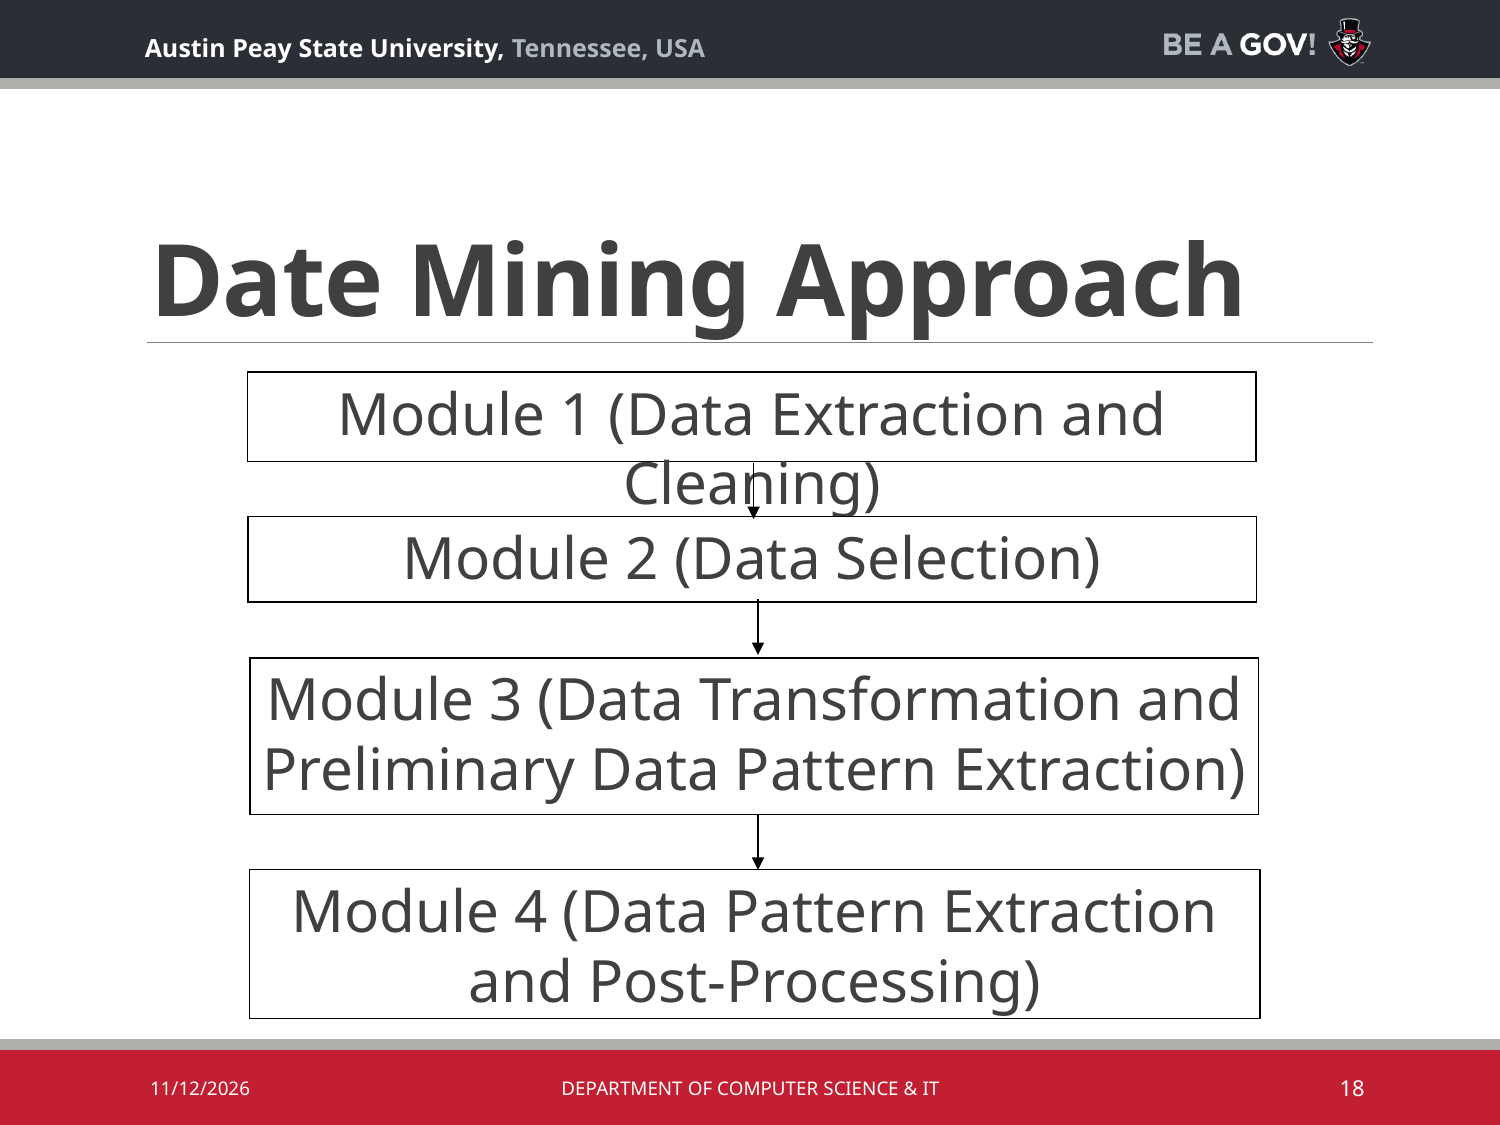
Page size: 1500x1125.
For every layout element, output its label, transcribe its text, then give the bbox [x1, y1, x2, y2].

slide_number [135, 1059, 440, 1120]
picture [1160, 16, 1373, 68]
slide_number 18 [1218, 1059, 1380, 1120]
footer Department of Computer Science & IT [453, 1059, 1047, 1120]
title Date Mining Approach [135, 106, 1373, 345]
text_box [246, 371, 1261, 1020]
